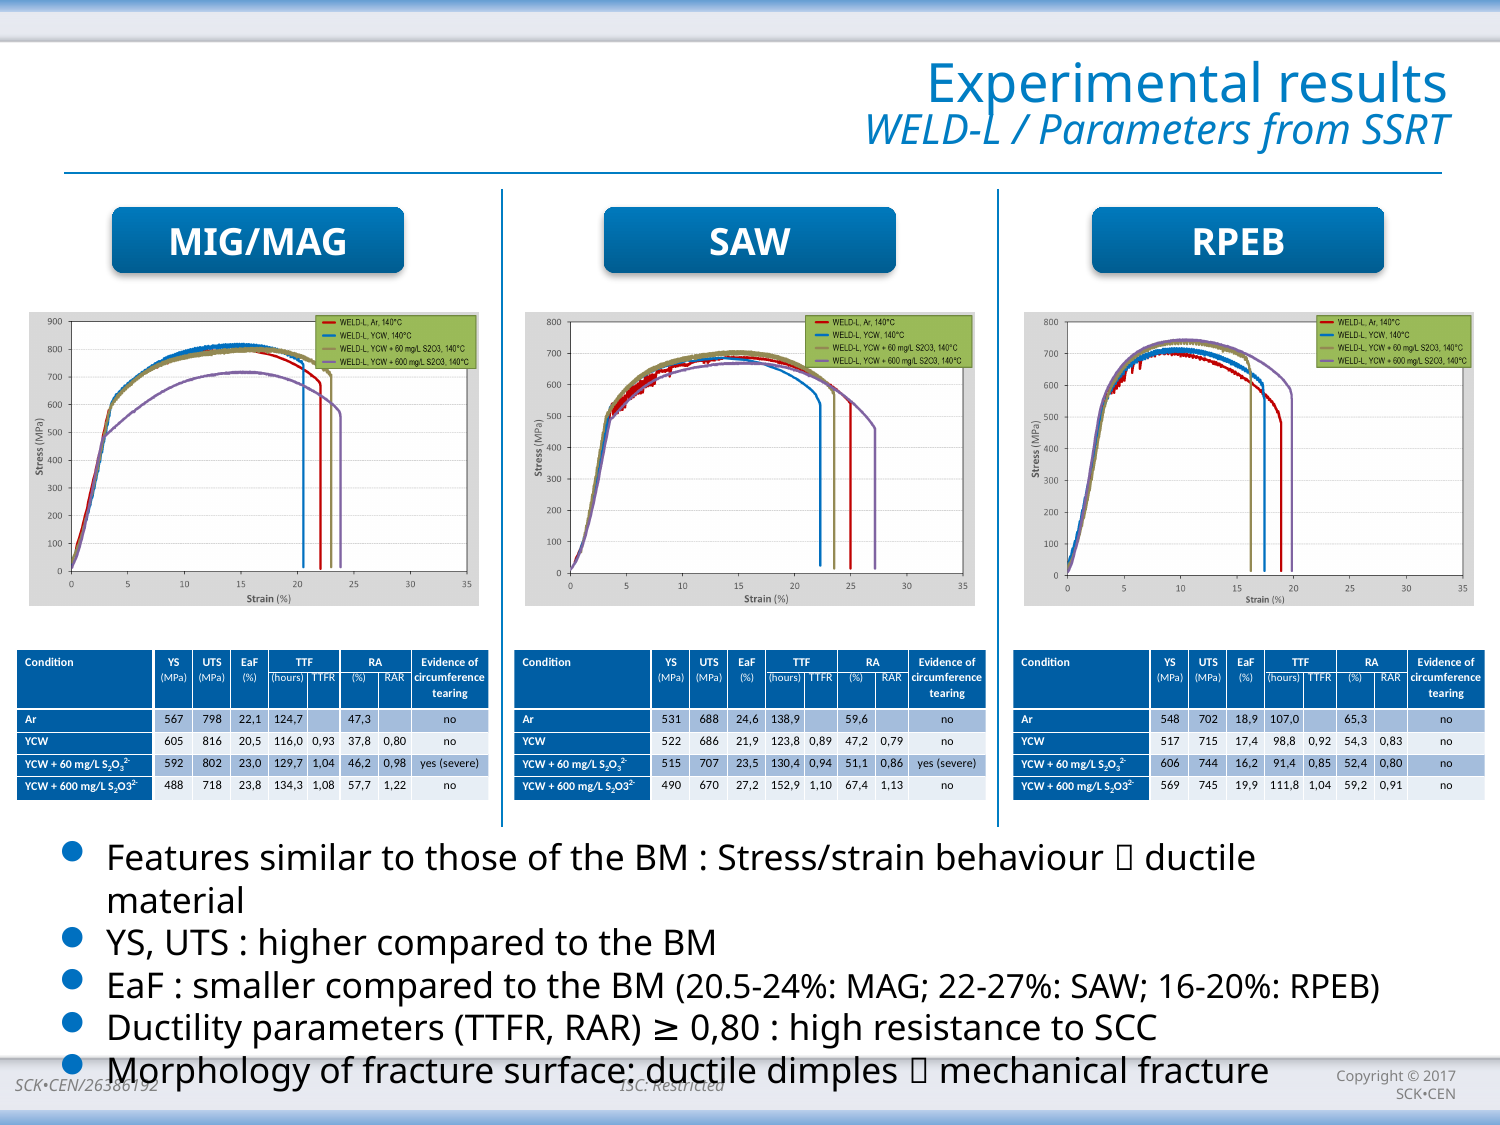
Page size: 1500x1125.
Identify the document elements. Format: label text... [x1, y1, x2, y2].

text_box MIG/MAG [112, 206, 405, 274]
picture [0, 1055, 1500, 1125]
text_box SAW [603, 206, 897, 274]
picture [16, 649, 490, 800]
picture [0, 0, 1500, 43]
text_box RPEB [1092, 206, 1385, 274]
picture [1012, 649, 1486, 800]
picture [29, 312, 479, 606]
picture [513, 649, 987, 800]
picture [1024, 312, 1474, 606]
title Experimental results WELD-L / Parameters from SSRT [47, 76, 1455, 159]
text_box Features similar to those of the BM : Stress/strain behaviour  ductile material YS, UTS : higher compared to the BM EaF : smaller compared to the BM (20.5-24%: MAG; 22-27%: SAW; 16-20%: RPEB) Ductility parameters (TTFR, RAR) ≥ 0,80 : high resistance to SCC Morphology of fracture surface: ductile dimples  mechanical fracture [44, 827, 1420, 1098]
picture [525, 312, 975, 606]
